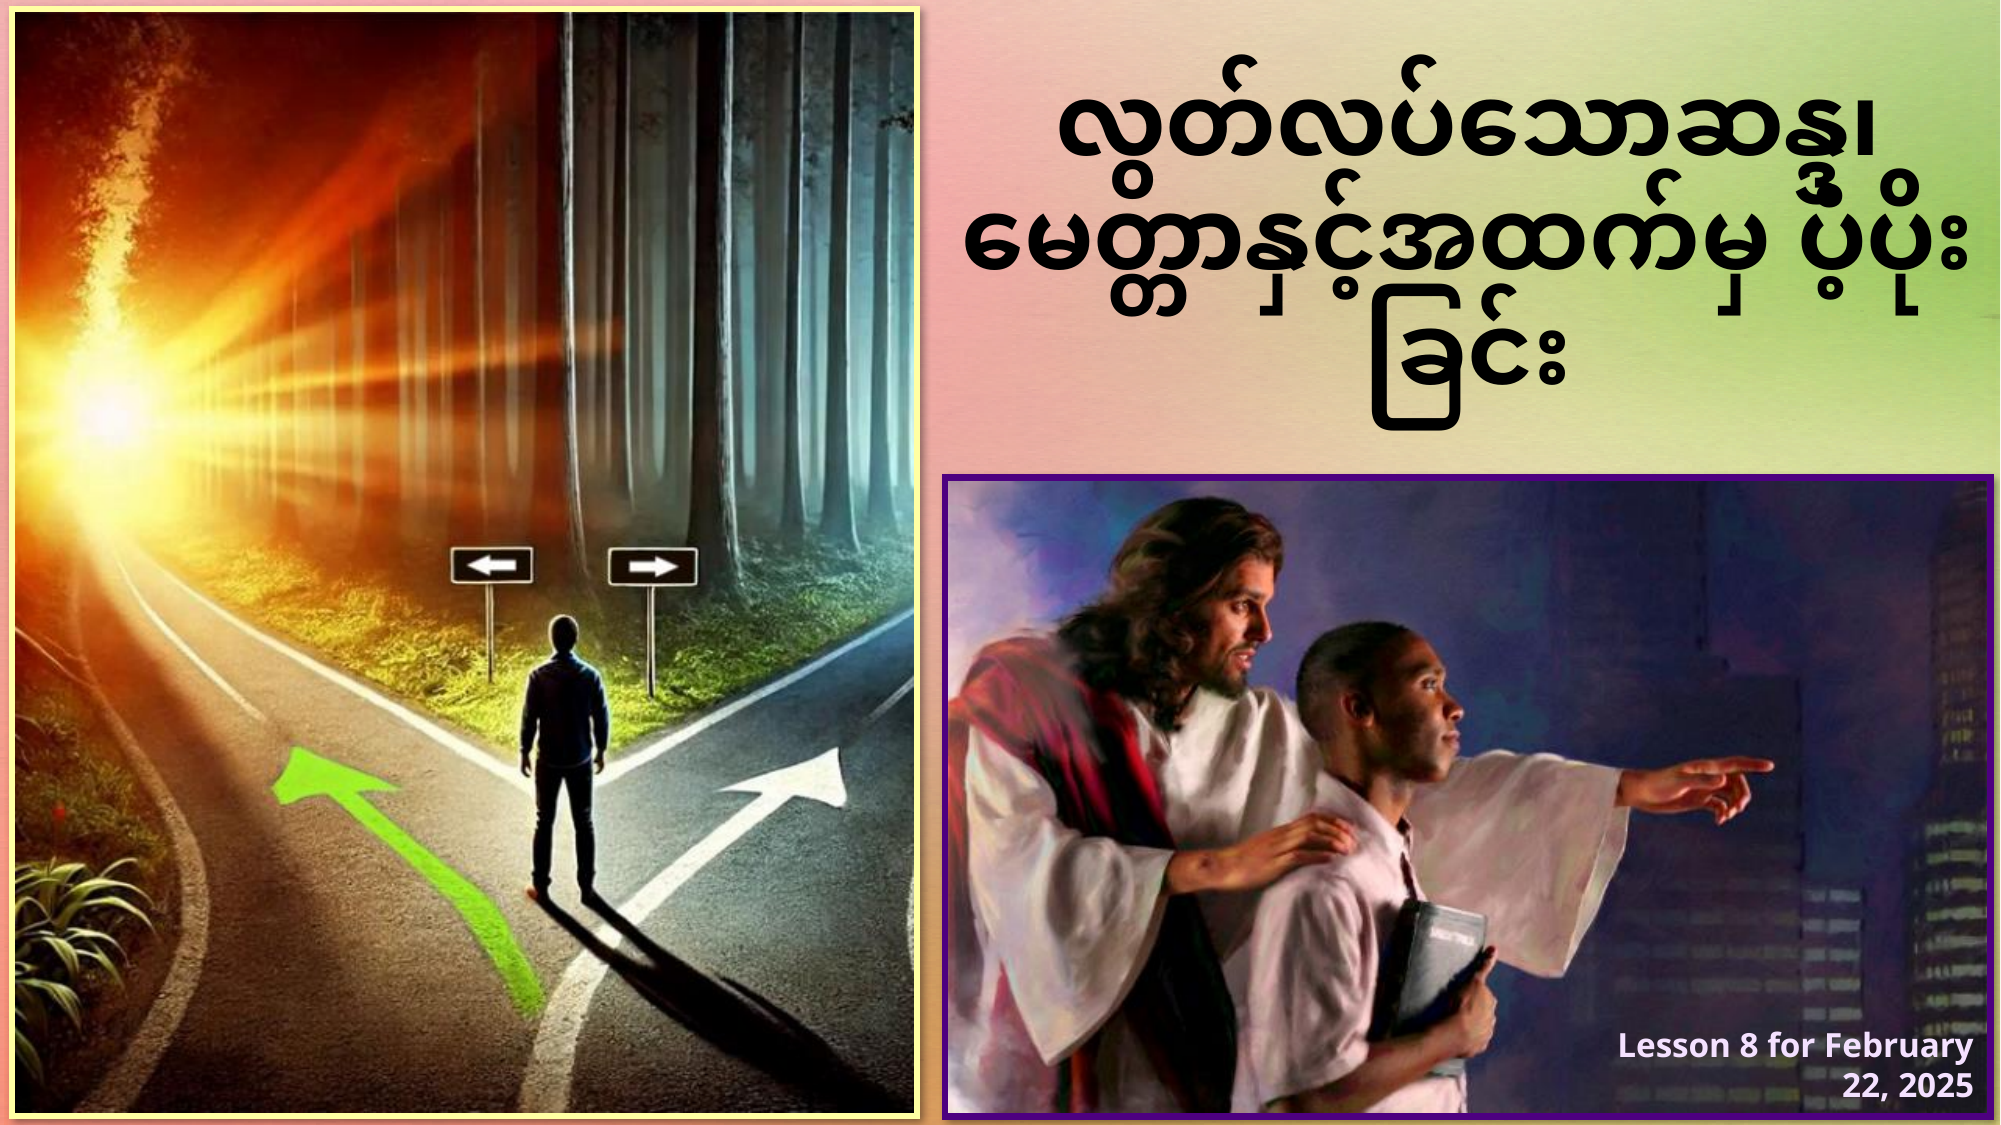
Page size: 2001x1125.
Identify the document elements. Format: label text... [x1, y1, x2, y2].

picture [0, 0, 2001, 1125]
text_box လွတ်လပ်သောဆန္ဒ၊ မေတ္တာနှင့်အထက်မှ ပံ့ပိုးခြင်း [927, 53, 2000, 412]
